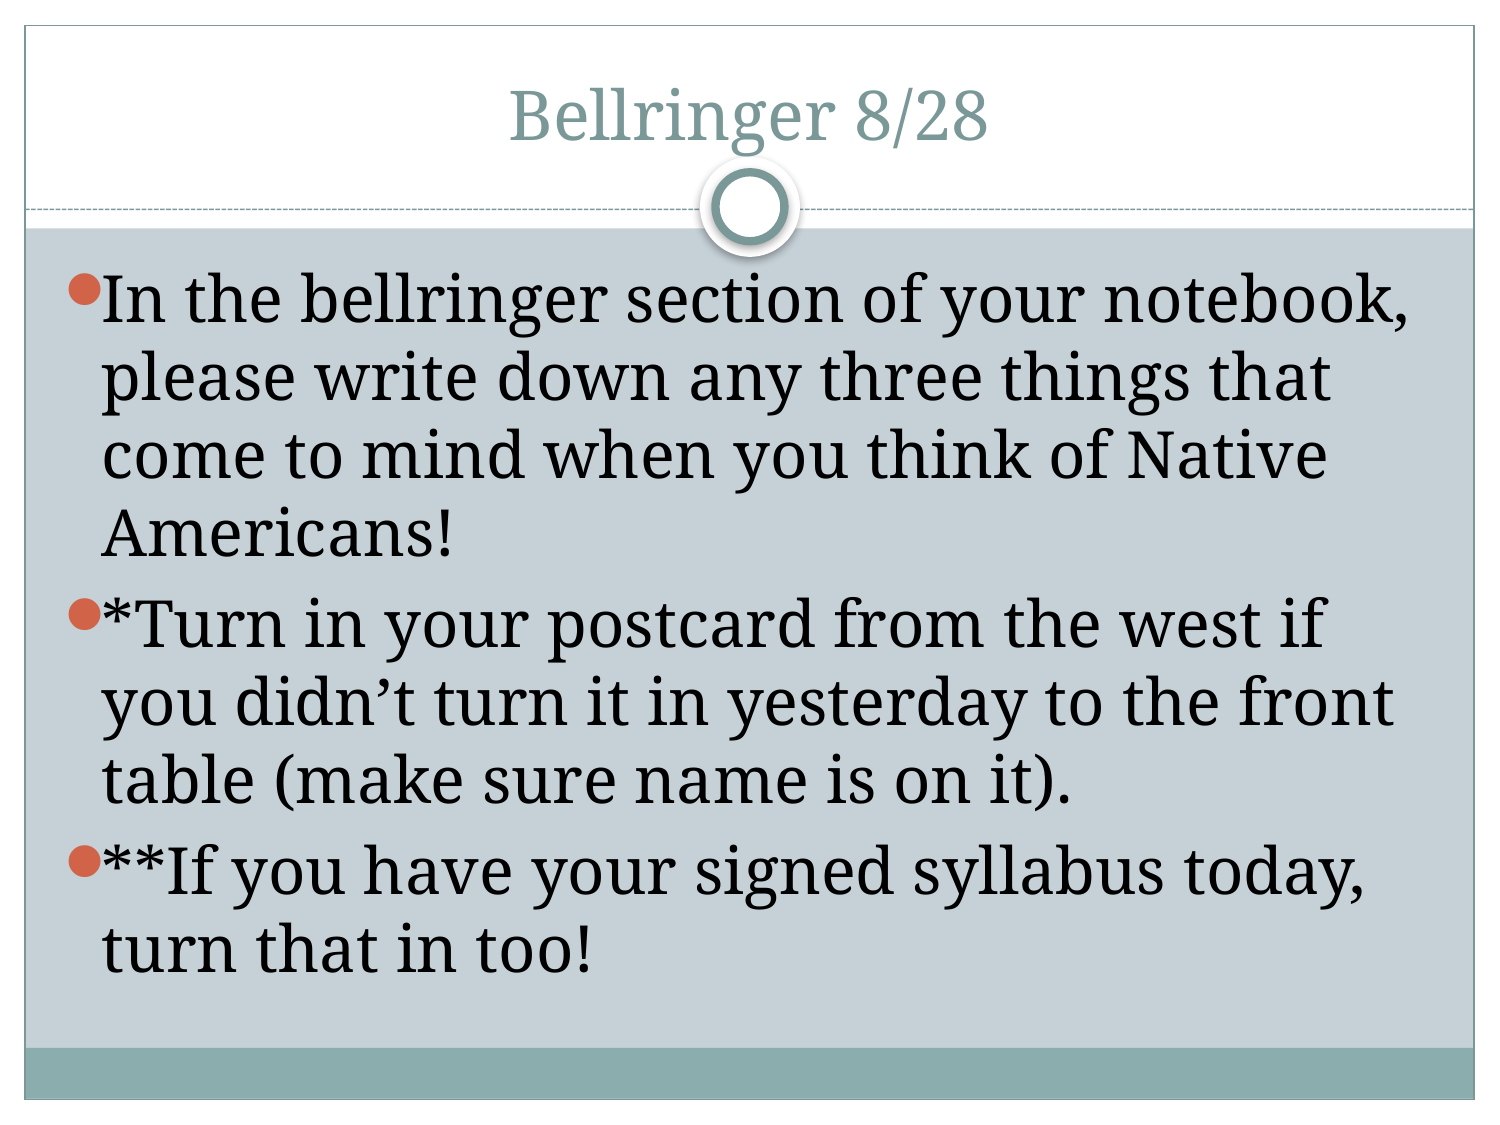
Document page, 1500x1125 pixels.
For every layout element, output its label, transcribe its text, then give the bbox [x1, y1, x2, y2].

title Bellringer 8/28 [49, 37, 1450, 162]
list In the bellringer section of your notebook, please write down any three things that come to mind when you think of Native Americans! *Turn in your postcard from the west if you didn’t turn it in yesterday to the front table (make sure name is on it). **If you have your signed syllabus today, turn that in too! [49, 250, 1445, 1001]
